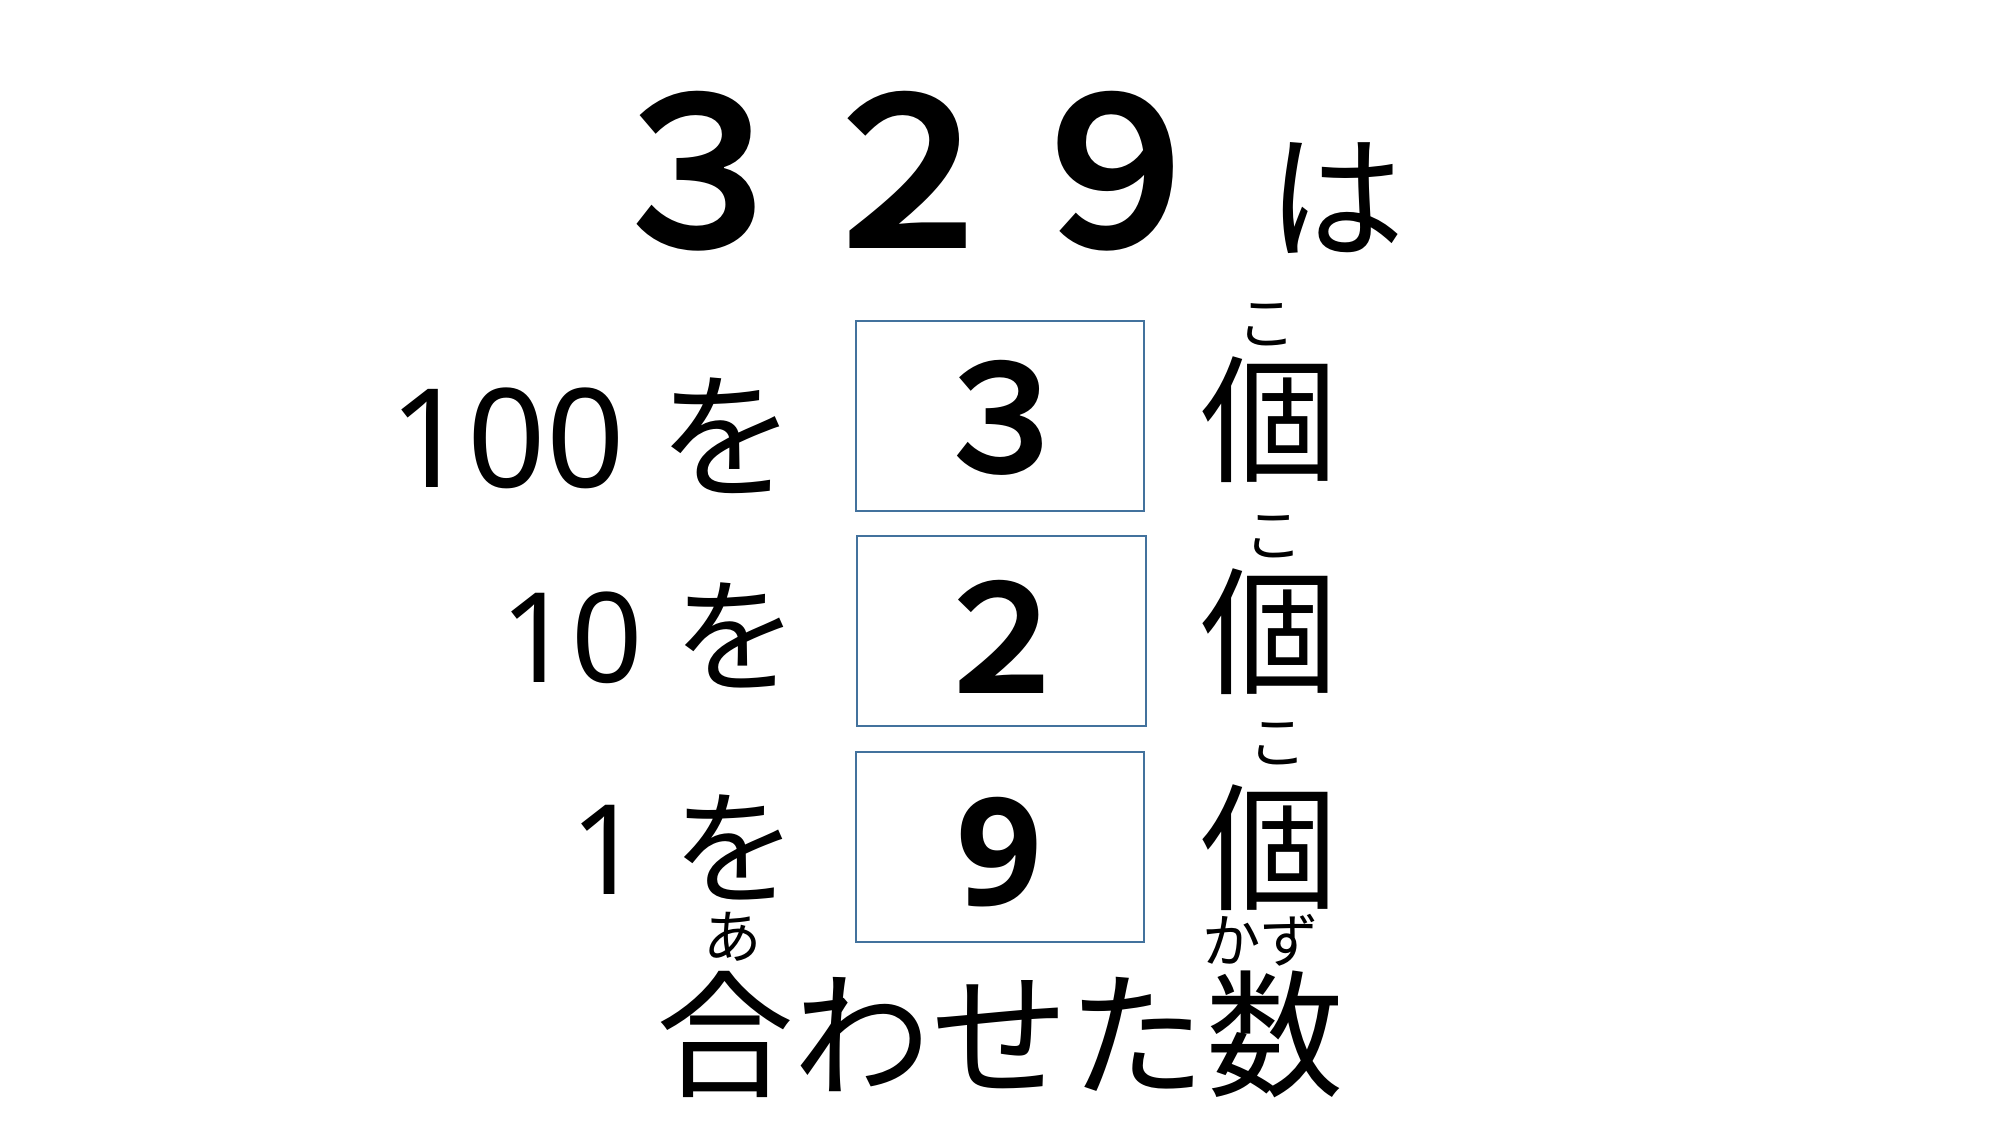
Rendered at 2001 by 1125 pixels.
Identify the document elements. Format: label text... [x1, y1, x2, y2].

text_box ３ [858, 318, 1148, 509]
text_box [855, 751, 1145, 943]
text_box 100を [343, 337, 842, 529]
text_box [855, 320, 1145, 512]
text_box 1を [480, 750, 813, 939]
text_box 個 [1158, 532, 1380, 724]
text_box ２ [856, 537, 1146, 729]
text_box 個 [1158, 320, 1380, 512]
text_box こ [1233, 697, 1348, 783]
text_box ３２９ は [411, 47, 1588, 302]
text_box 個 [1158, 749, 1380, 940]
text_box 合わせた数 [567, 935, 1433, 1125]
text_box こ [1222, 278, 1337, 364]
text_box こ [1229, 490, 1344, 576]
text_box あ [688, 892, 803, 978]
text_box かず [1187, 896, 1373, 982]
text_box 10を [483, 538, 815, 727]
